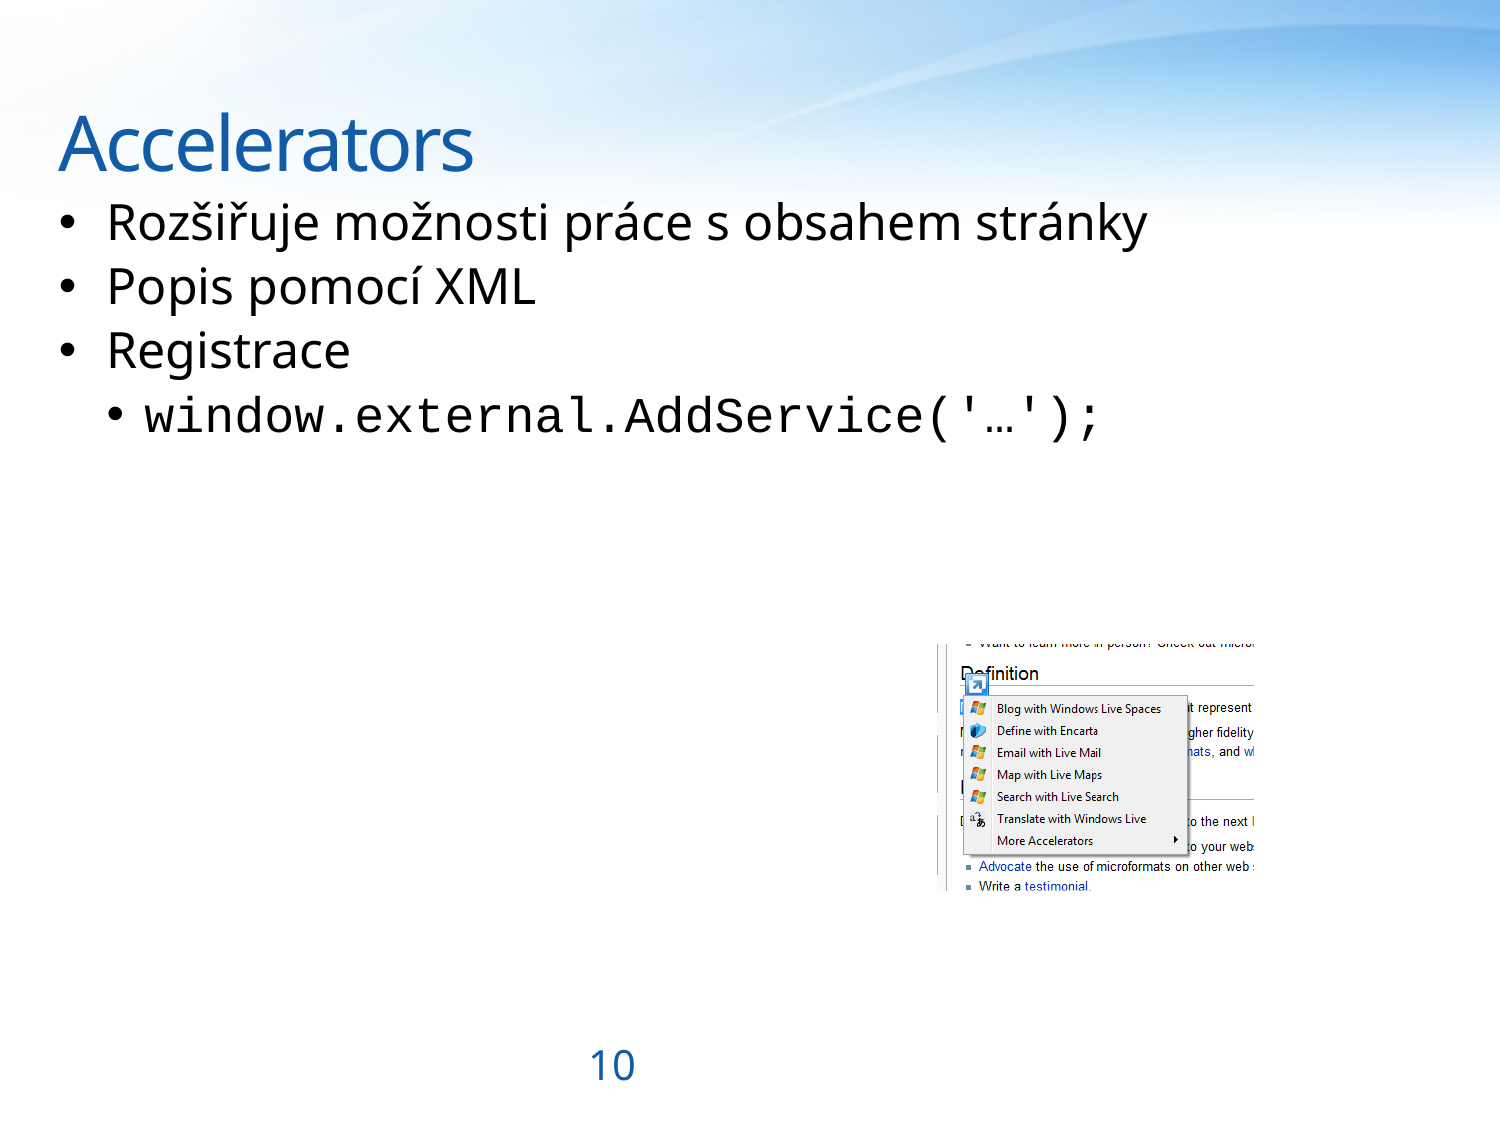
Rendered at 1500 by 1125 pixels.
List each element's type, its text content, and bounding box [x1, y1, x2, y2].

list Rozšiřuje možnosti práce s obsahem stránky Popis pomocí XML Registrace window.external.AddService('…'); [59, 197, 1434, 454]
picture [0, 0, 1500, 1125]
title Accelerators [59, 104, 1434, 188]
slide_number 10 [574, 1031, 925, 1092]
